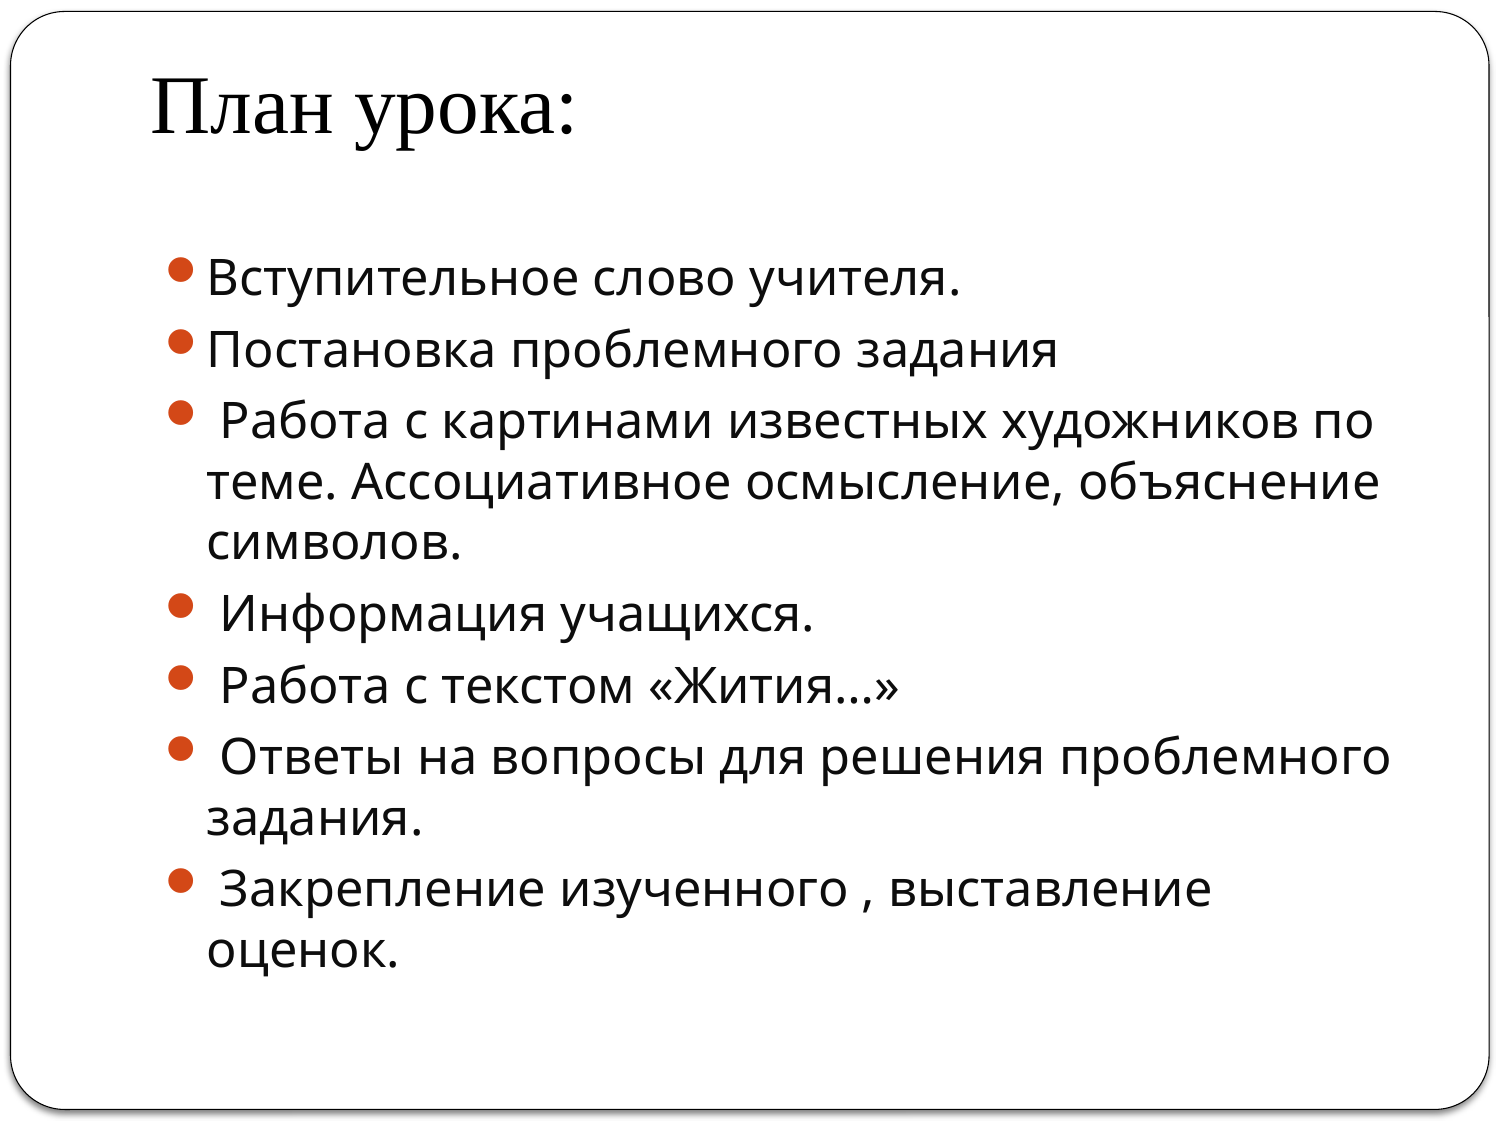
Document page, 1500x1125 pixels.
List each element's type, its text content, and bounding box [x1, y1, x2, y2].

title План урока: [135, 78, 1411, 266]
list Вступительное слово учителя. Постановка проблемного задания Работа с картинами известных художников по теме. Ассоциативное осмысление, объяснение символов. Информация учащихся. Работа с текстом «Жития…» Ответы на вопросы для решения проблемного задания. Закрепление изученного , выставление оценок. [150, 237, 1425, 988]
